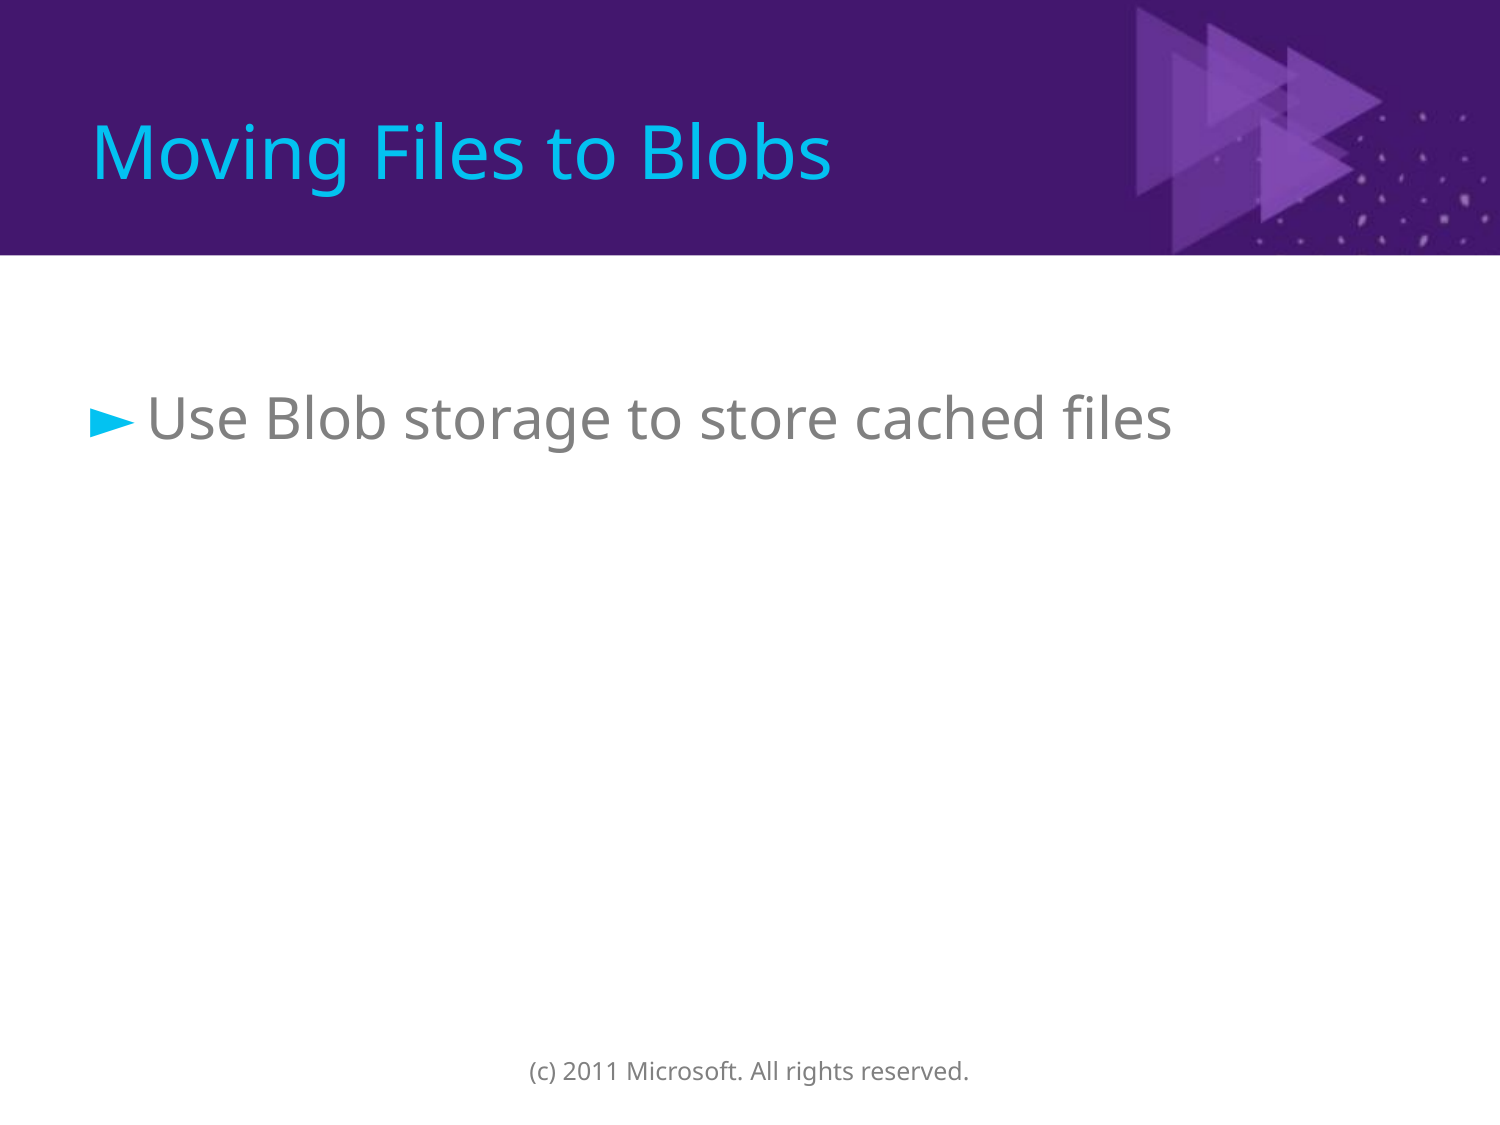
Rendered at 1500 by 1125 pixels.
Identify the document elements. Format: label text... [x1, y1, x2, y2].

picture [0, 0, 1500, 255]
title Moving Files to Blobs [75, 56, 1425, 244]
list Use Blob storage to store cached files [75, 373, 1425, 1005]
footer (c) 2011 Microsoft. All rights reserved. [512, 1042, 988, 1103]
